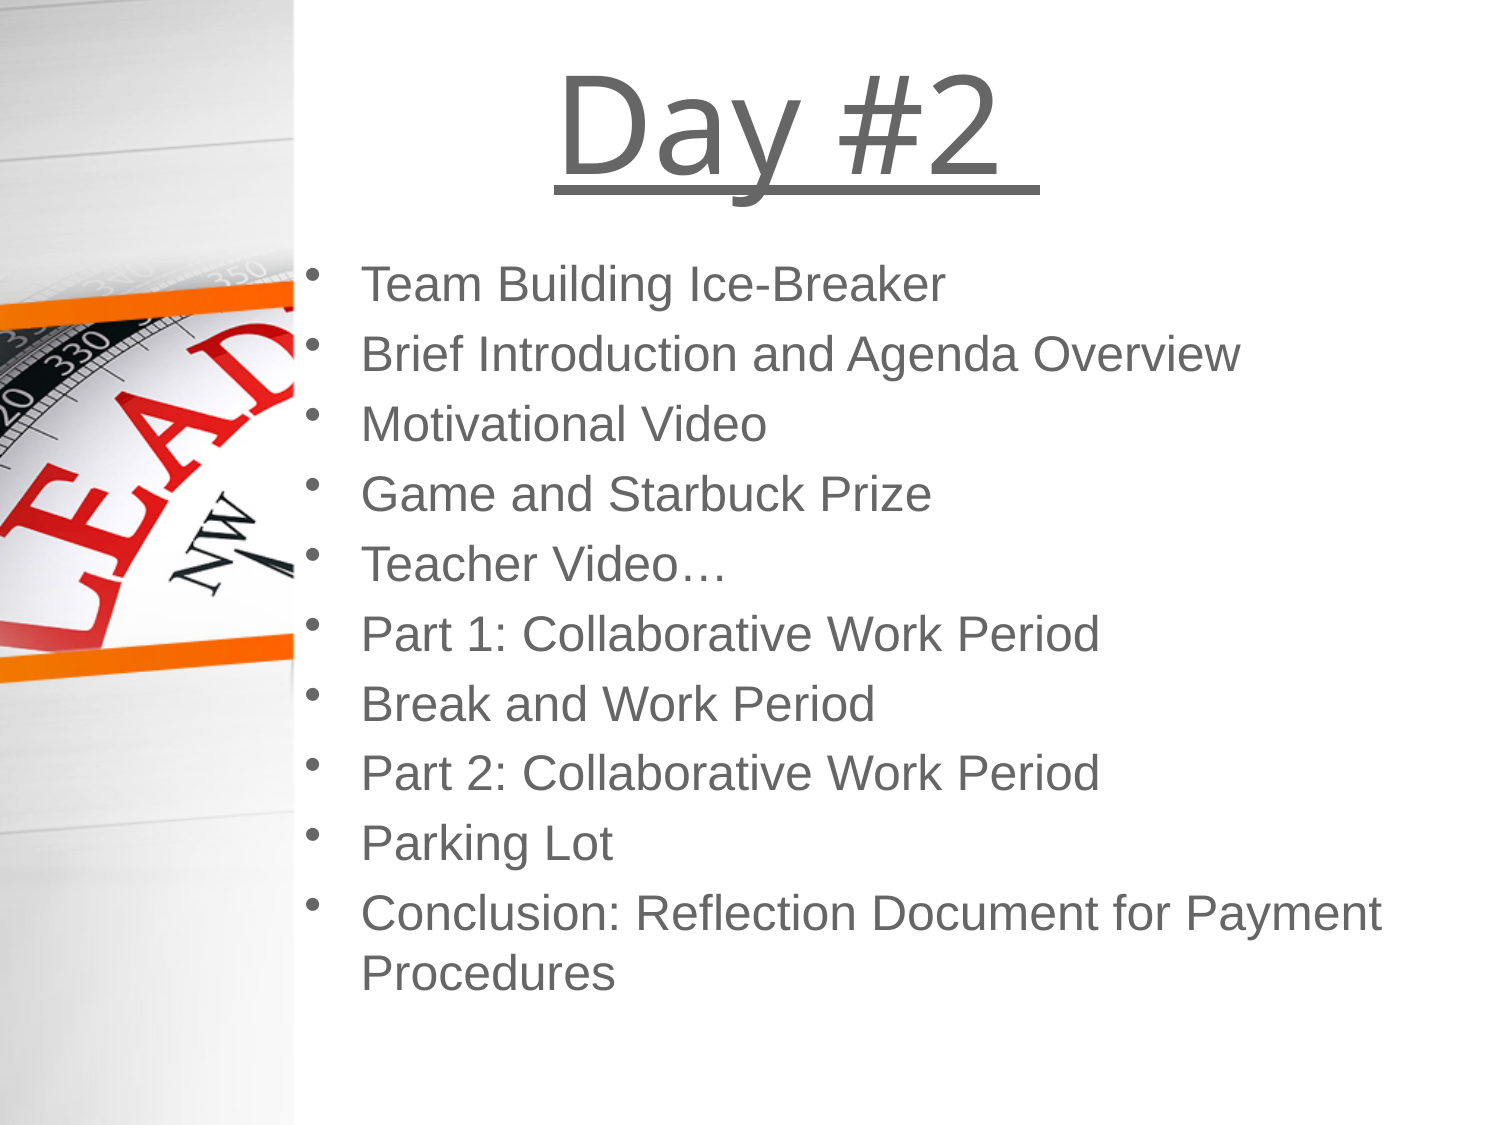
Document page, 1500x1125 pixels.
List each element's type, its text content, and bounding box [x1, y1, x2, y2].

title Day #2 [442, 30, 1152, 208]
picture [0, 0, 1500, 1125]
list Team Building Ice-Breaker Brief Introduction and Agenda Overview Motivational Video Game and Starbuck Prize Teacher Video… Part 1: Collaborative Work Period Break and Work Period Part 2: Collaborative Work Period Parking Lot Conclusion: Reflection Document for Payment Procedures [289, 243, 1412, 988]
